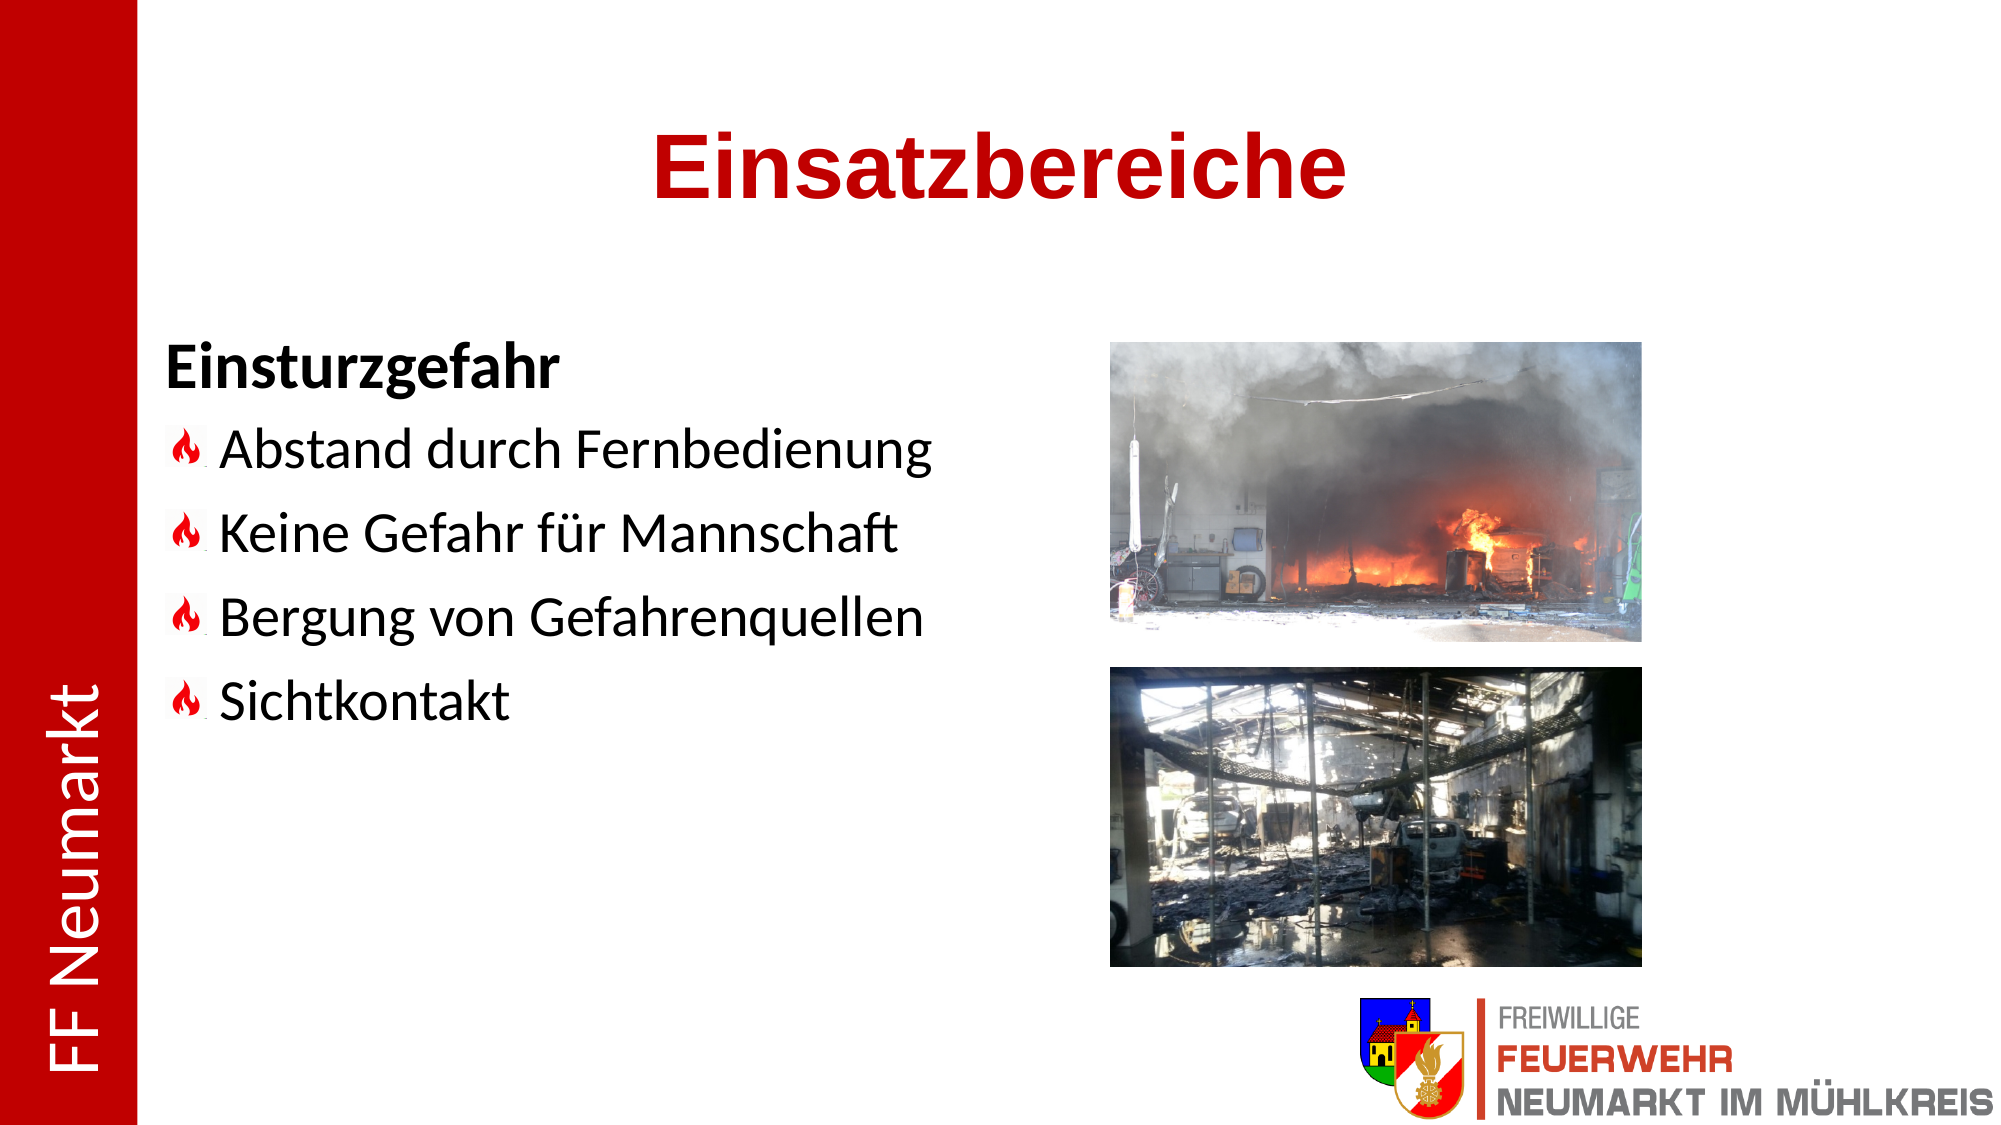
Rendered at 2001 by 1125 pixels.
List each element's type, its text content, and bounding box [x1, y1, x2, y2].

list Abstand durch Fernbedienung Keine Gefahr für Mannschaft Bergung von Gefahrenquellen Sichtkontakt [150, 410, 1202, 1016]
picture [165, 677, 207, 719]
list Einsturzgefahr [150, 275, 997, 410]
title Einsatzbereiche [137, 59, 1863, 278]
picture [1360, 998, 2000, 1120]
picture [165, 509, 207, 551]
picture [165, 425, 207, 467]
picture [1110, 667, 1642, 967]
picture [165, 593, 207, 635]
picture [1110, 342, 1642, 642]
